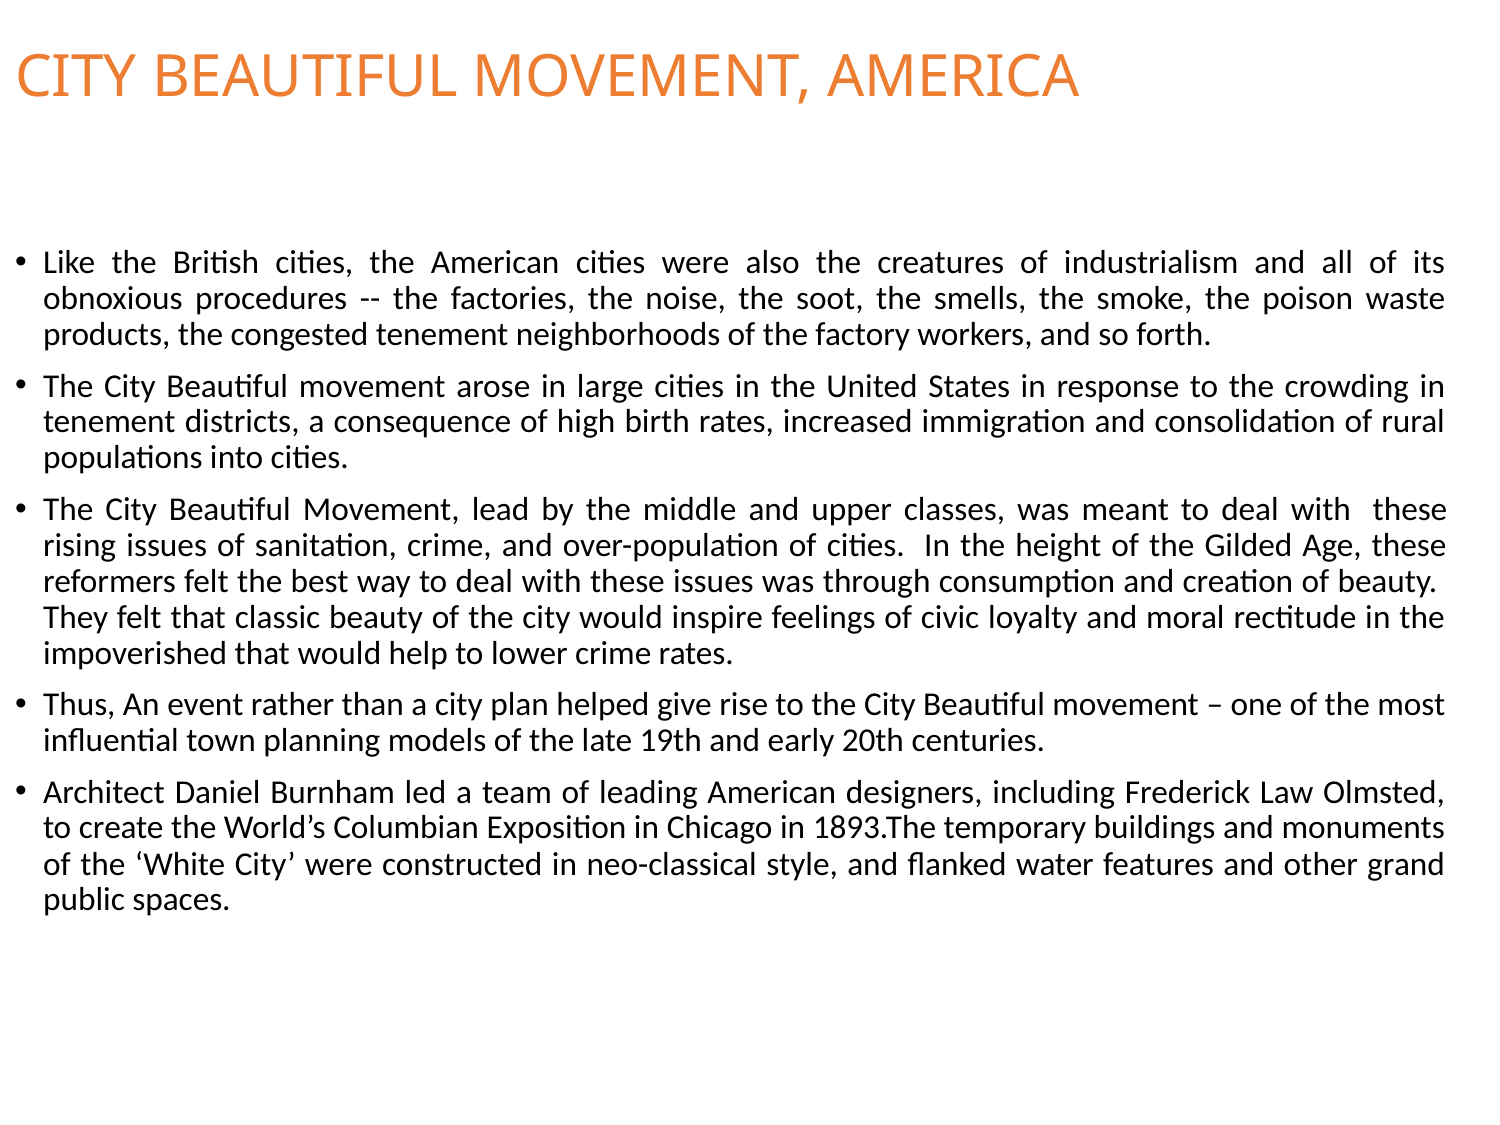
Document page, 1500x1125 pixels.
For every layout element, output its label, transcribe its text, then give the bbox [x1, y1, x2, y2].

title CITY BEAUTIFUL MOVEMENT, AMERICA [0, 0, 1238, 155]
list Like the British cities, the American cities were also the creatures of industrialism and all of its obnoxious procedures -- the factories, the noise, the soot, the smells, the smoke, the poison waste products, the congested tenement neighborhoods of the factory workers, and so forth. The City Beautiful movement arose in large cities in the United States in response to the crowding in tenement districts, a consequence of high birth rates, increased immigration and consolidation of rural populations into cities. The City Beautiful Movement, lead by the middle and upper classes, was meant to deal with these rising issues of sanitation, crime, and over-population of cities. In the height of the Gilded Age, these reformers felt the best way to deal with these issues was through consumption and creation of beauty. They felt that classic beauty of the city would inspire feelings of civic loyalty and moral rectitude in the impoverished that would help to lower crime rates. Thus, An event rather than a city plan helped give rise to the City Beautiful movement – one of the most influential town planning models of the late 19th and early 20th centuries. Architect Daniel Burnham led a team of leading American designers, including Frederick Law Olmsted, to create the World’s Columbian Exposition in Chicago in 1893.The temporary buildings and monuments of the ‘White City’ were constructed in neo-classical style, and flanked water features and other grand public spaces. [0, 237, 1463, 1125]
